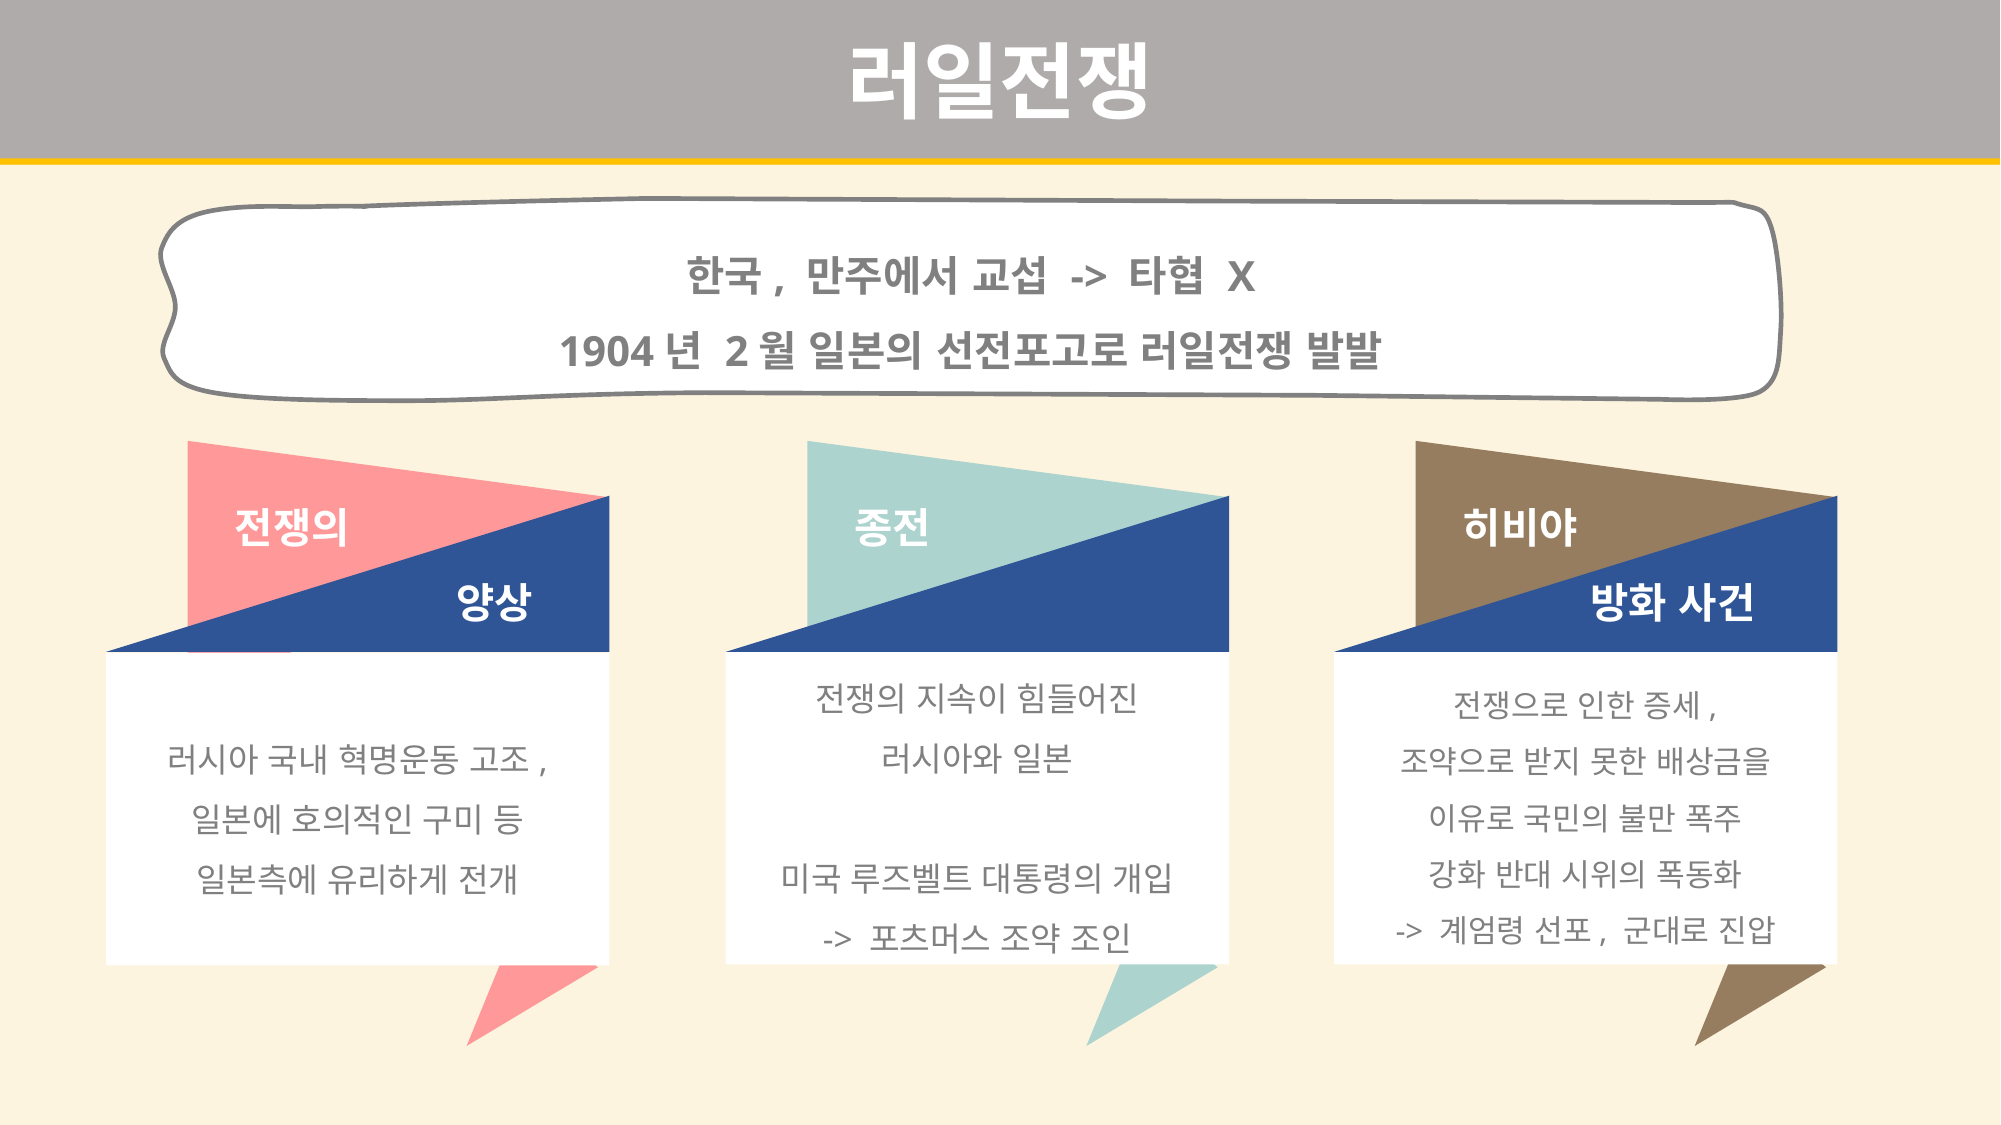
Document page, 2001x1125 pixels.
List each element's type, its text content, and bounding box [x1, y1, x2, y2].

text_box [1334, 440, 1838, 1065]
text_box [105, 440, 610, 1065]
text_box 한국, 만주에서 교섭 -> 타협 X 1904년 2월 일본의 선전포고로 러일전쟁 발발 [159, 197, 1783, 402]
text_box 러일전쟁 [0, 0, 2000, 159]
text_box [725, 440, 1230, 1065]
